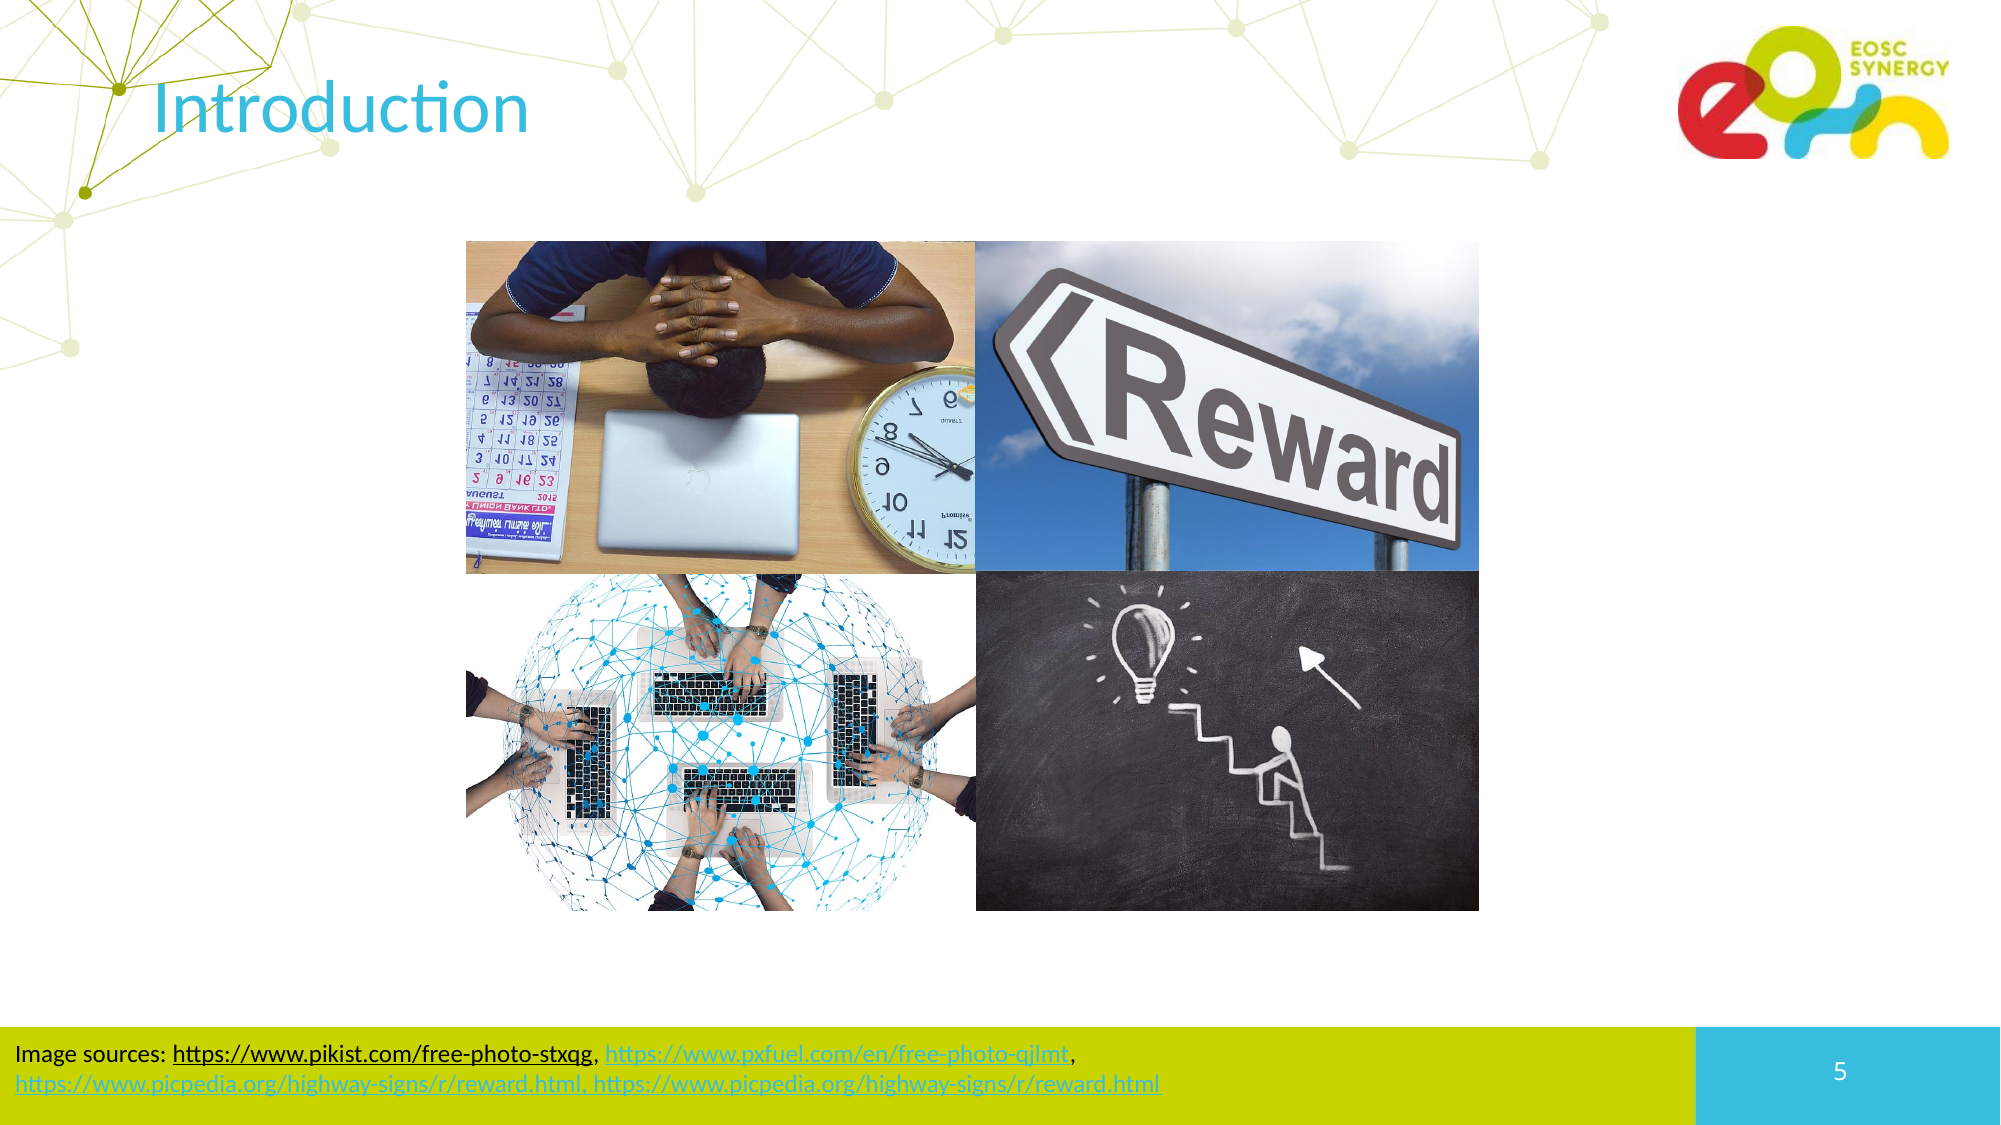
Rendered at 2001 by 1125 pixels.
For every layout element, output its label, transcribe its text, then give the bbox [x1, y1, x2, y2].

slide_number ‹#› [1723, 1042, 1863, 1103]
text_box Introduction [137, 59, 1658, 278]
picture [0, 0, 1609, 912]
footer Image sources: https://www.pikist.com/free-photo-stxqg, https://www.pxfuel.com/en/free-photo-qjlmt, https://www.picpedia.org/highway-signs/r/reward.html, https://www.picpedia.org/highway-signs/r/reward.html [0, 1023, 1583, 1125]
picture [1678, 26, 1949, 159]
